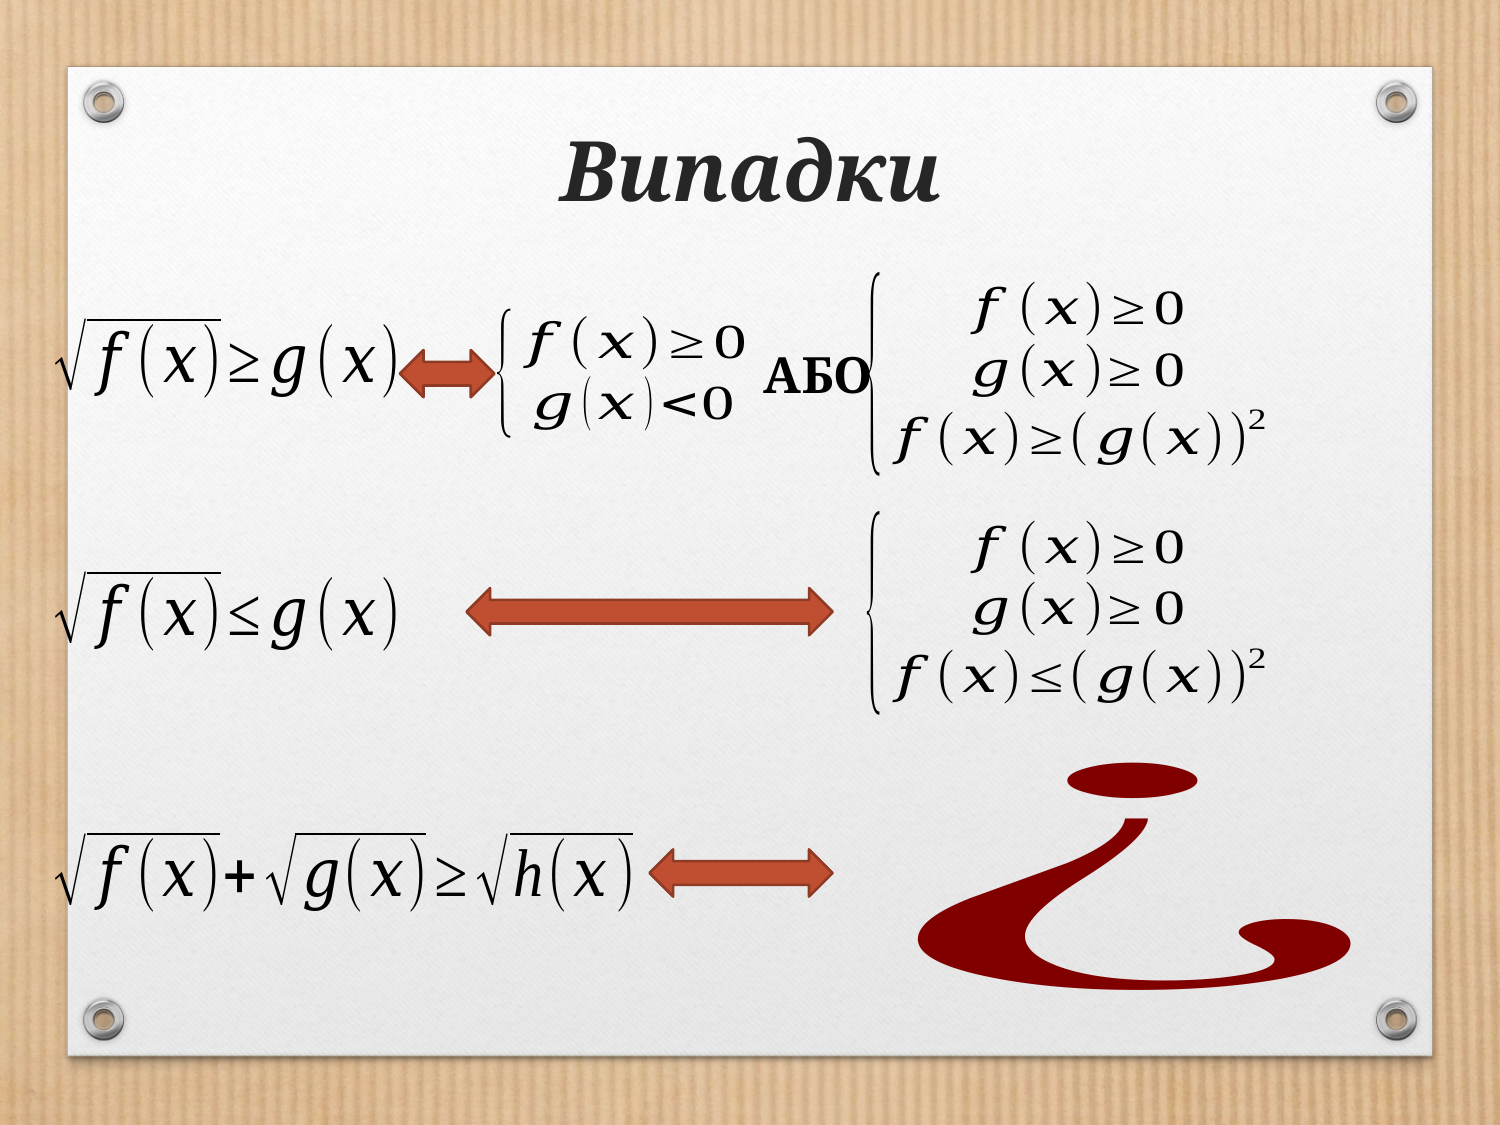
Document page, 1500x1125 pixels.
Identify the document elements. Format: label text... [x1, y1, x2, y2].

text_box [648, 848, 834, 898]
picture [0, 0, 1500, 1125]
text_box [398, 348, 496, 399]
text_box АБО [748, 335, 888, 411]
title Випадки [193, 90, 1309, 246]
text_box [465, 586, 834, 637]
